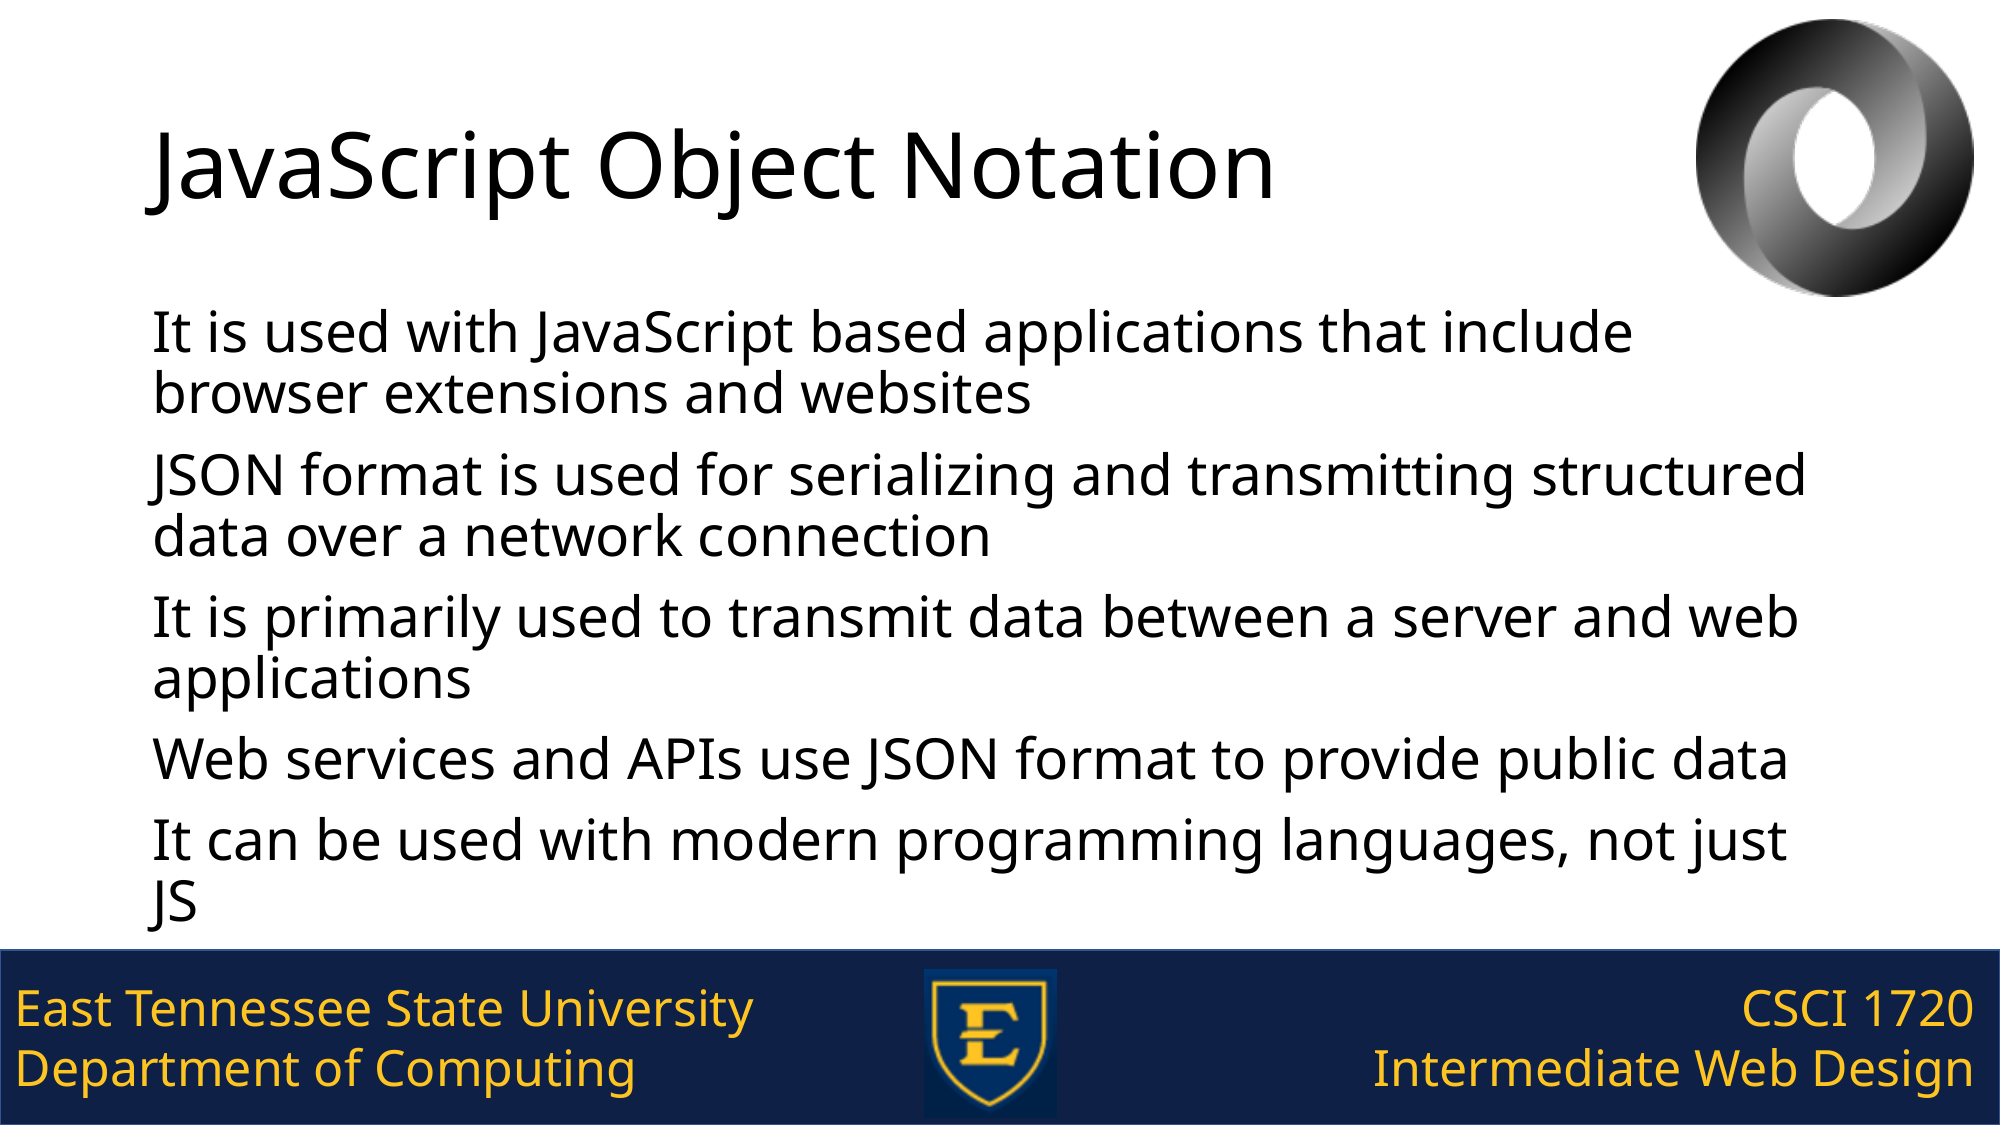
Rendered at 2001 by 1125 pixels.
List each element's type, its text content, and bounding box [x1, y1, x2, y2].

text_box CSCI 1720 Intermediate Web Design [1210, 969, 1991, 1104]
picture [1696, 19, 1974, 297]
text_box East Tennessee State University Department of Computing [0, 969, 780, 1104]
title JavaScript Object Notation [137, 59, 1696, 278]
picture [924, 969, 1057, 1118]
text_box [0, 949, 2000, 1125]
list It is used with JavaScript based applications that include browser extensions and websites JSON format is used for serializing and transmitting structured data over a network connection It is primarily used to transmit data between a server and web applications Web services and APIs use JSON format to provide public data It can be used with modern programming languages, not just JS [137, 296, 1863, 943]
